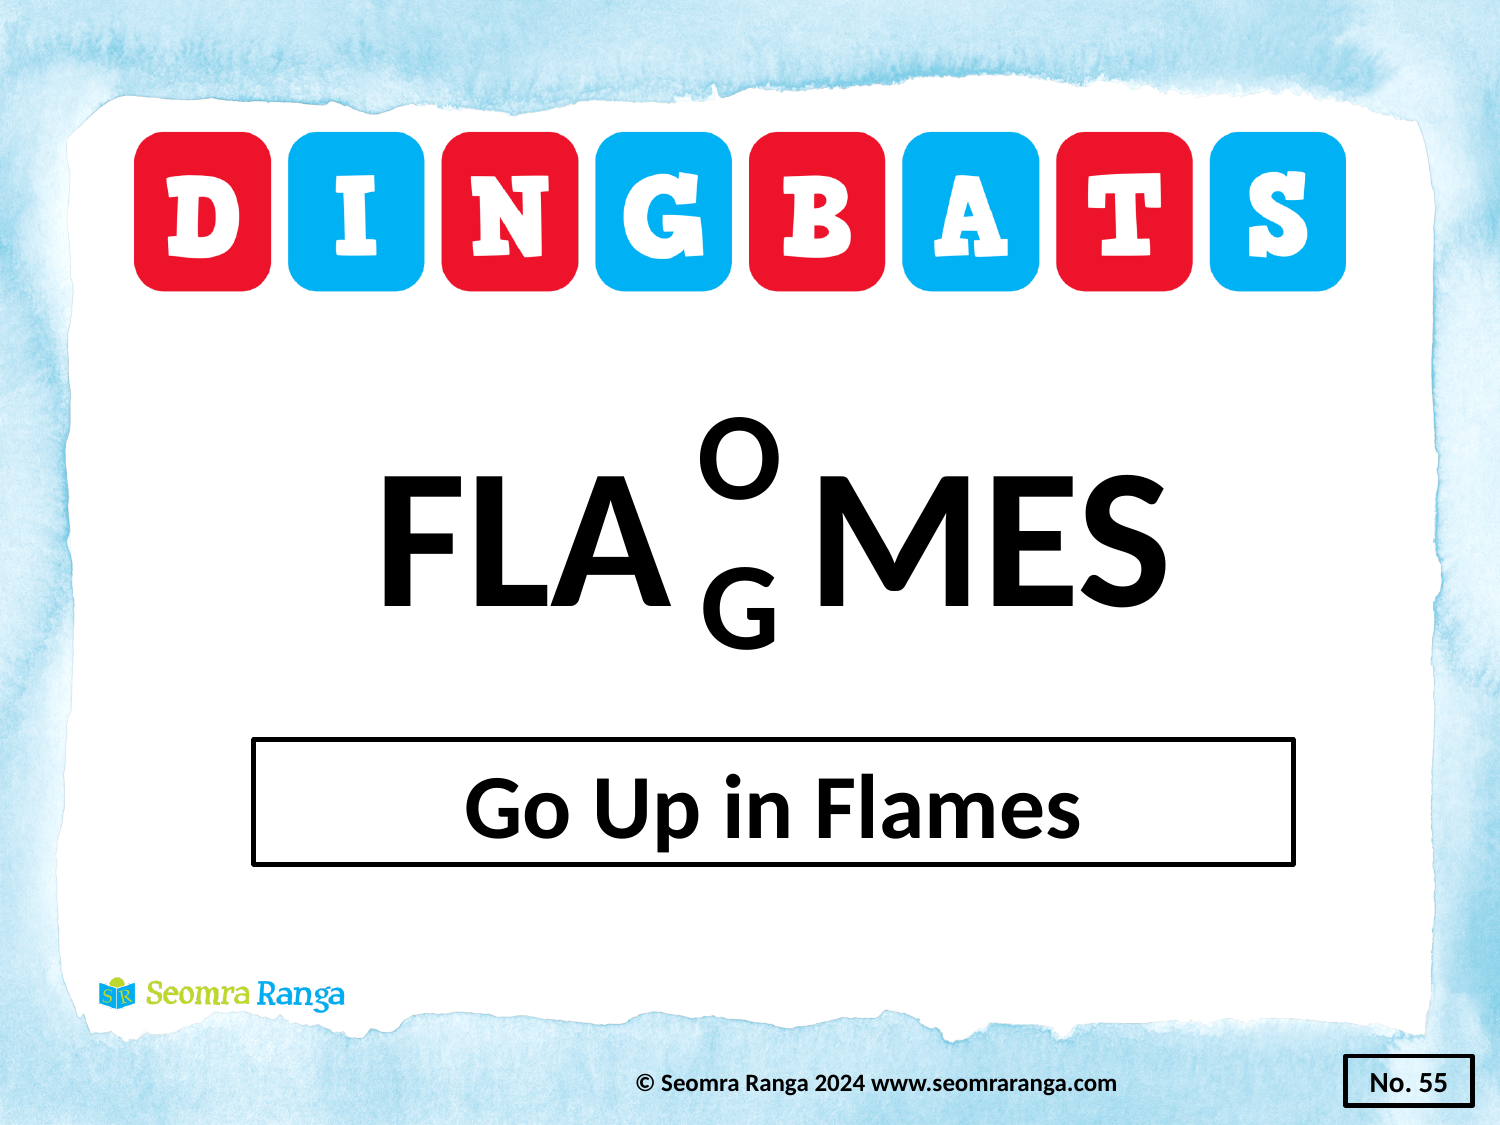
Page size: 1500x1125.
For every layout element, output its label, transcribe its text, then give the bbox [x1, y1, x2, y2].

picture [0, 0, 1500, 1125]
text_box Go Up in Flames [253, 739, 1294, 865]
text_box © Seomra Ranga 2024 www.seomraranga.com [620, 1058, 1140, 1104]
text_box No. 55 [1345, 1056, 1473, 1106]
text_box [158, 366, 1389, 686]
